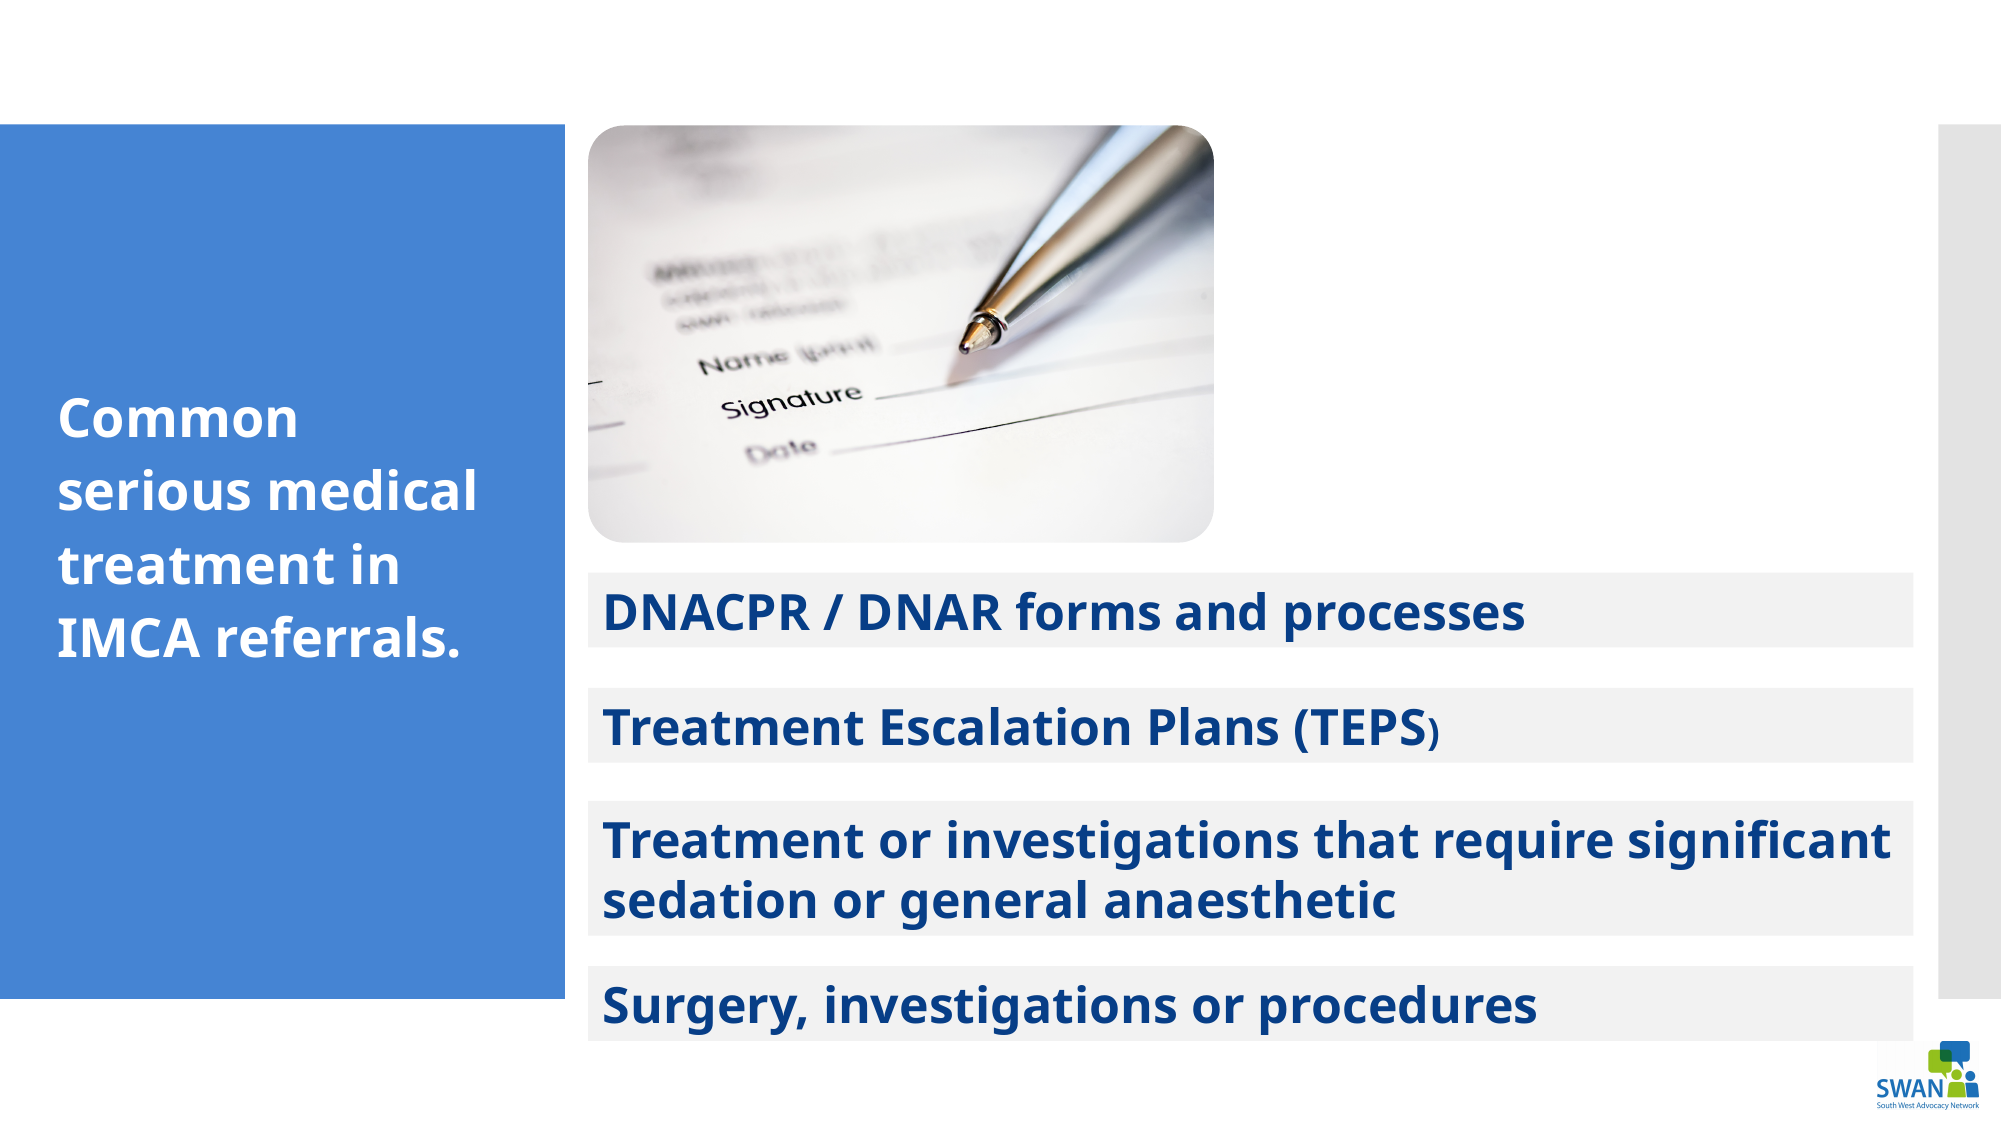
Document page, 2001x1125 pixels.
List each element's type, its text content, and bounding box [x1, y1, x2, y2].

picture [587, 125, 1215, 543]
text_box Surgery, investigations or procedures [588, 966, 1914, 1041]
picture [1876, 1041, 1979, 1110]
list Common serious medical treatment in IMCA referrals. [41, 372, 507, 753]
text_box DNACPR / DNAR forms and processes [588, 572, 1914, 648]
text_box Treatment or investigations that require significant sedation or general anaesthetic [588, 800, 1914, 936]
text_box Treatment Escalation Plans (TEPS) [588, 687, 1914, 763]
